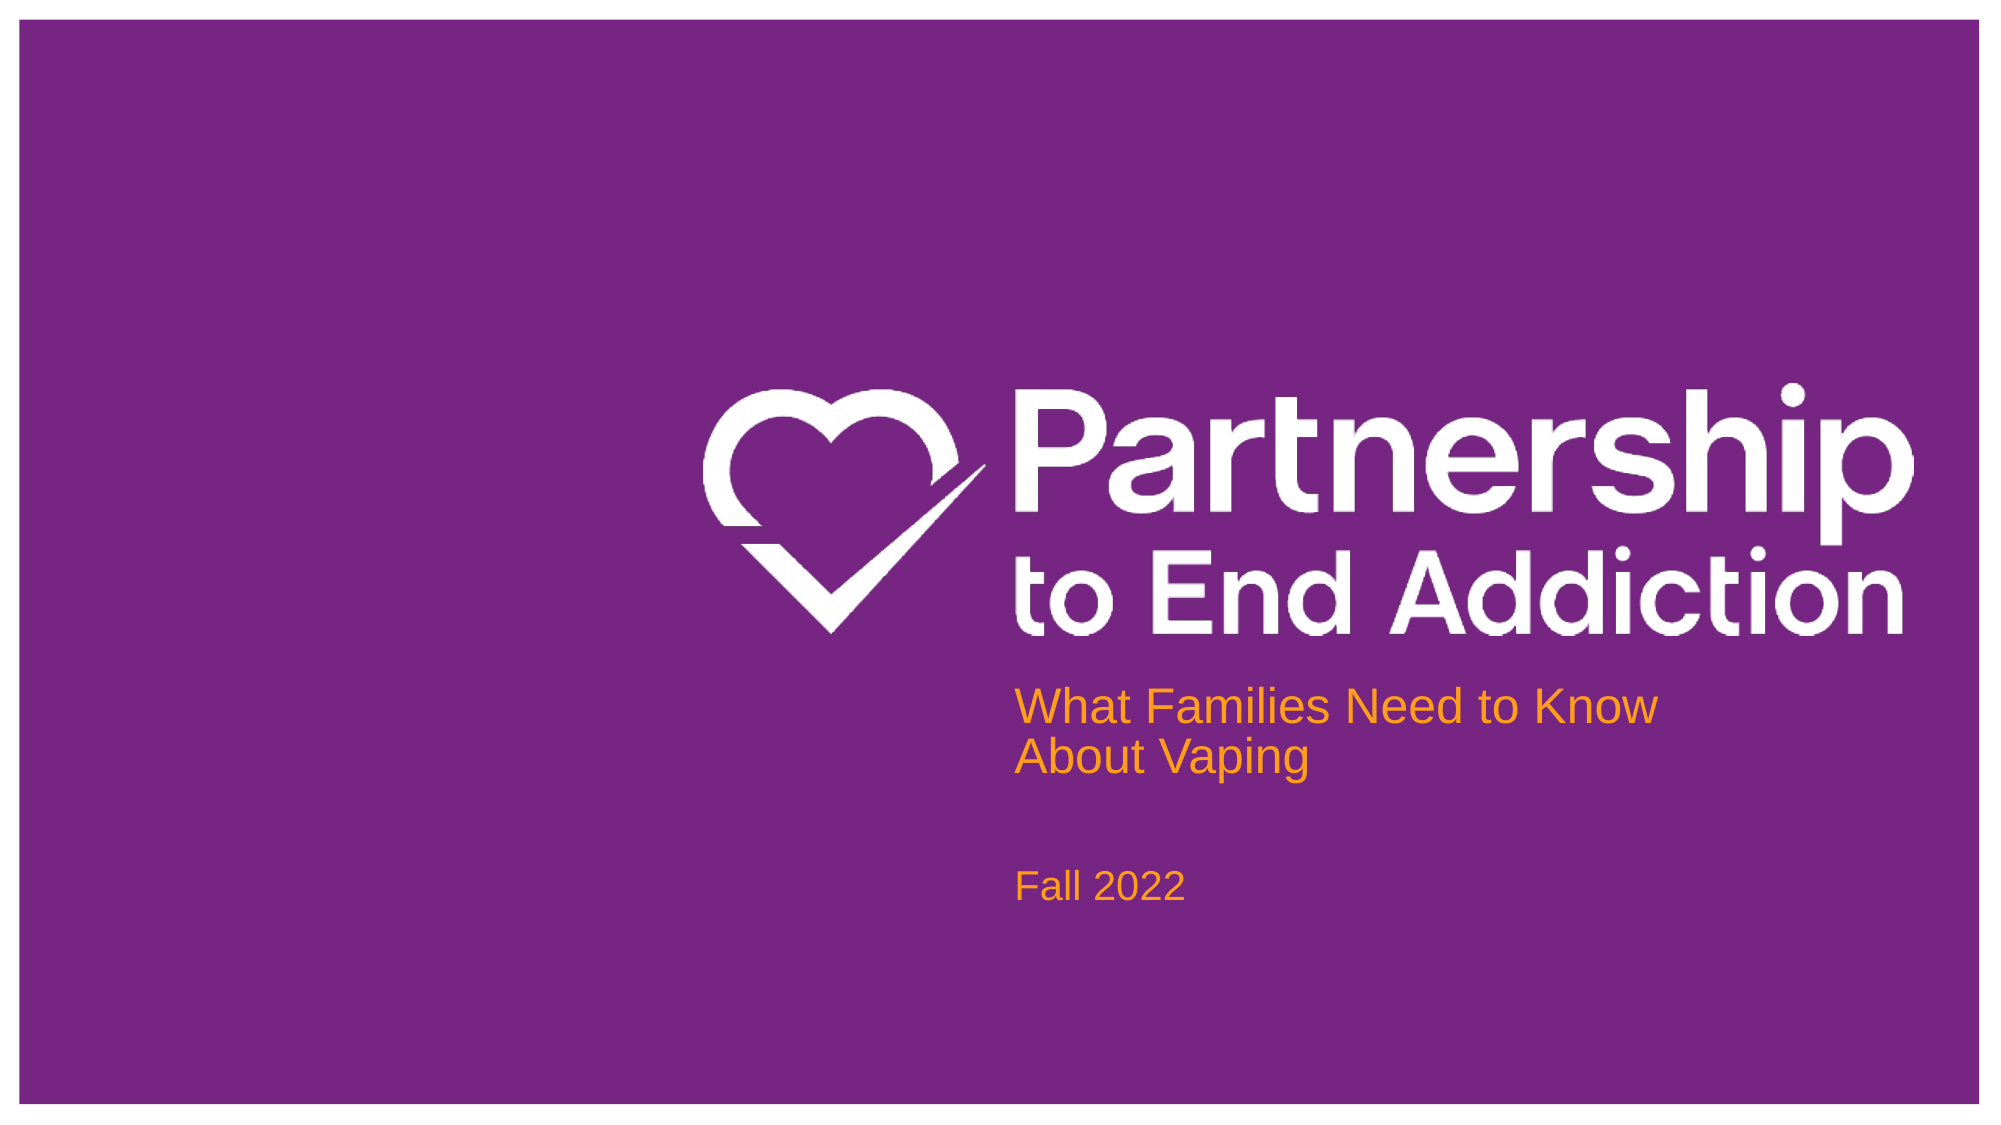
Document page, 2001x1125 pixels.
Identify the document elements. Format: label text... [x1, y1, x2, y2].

subtitle What Families Need to Know About Vaping Fall 2022 [999, 675, 1892, 1027]
picture [703, 383, 1914, 636]
